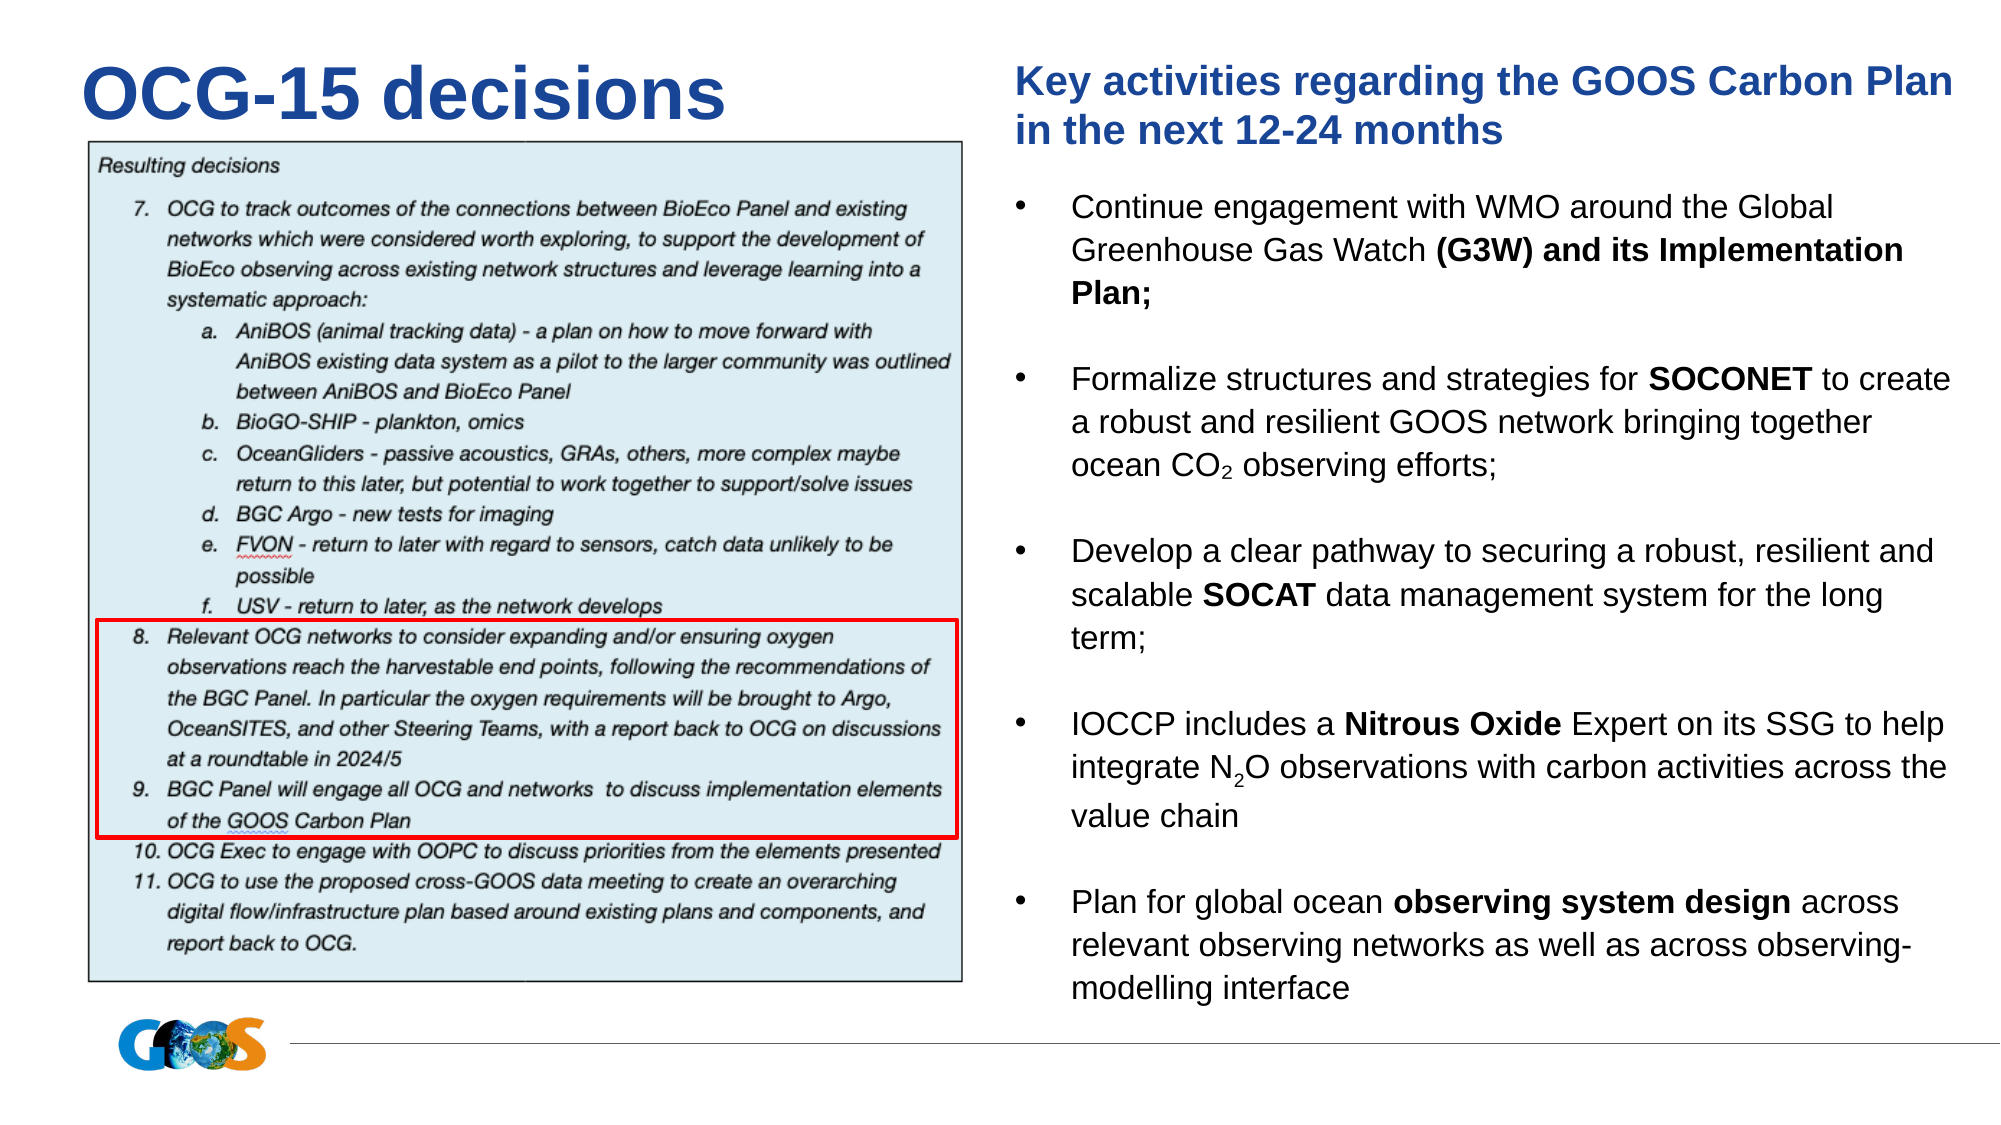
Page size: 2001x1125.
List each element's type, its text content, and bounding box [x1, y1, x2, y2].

picture [81, 134, 974, 991]
title OCG-15 decisions [81, 57, 999, 153]
text_box Key activities regarding the GOOS Carbon Plan in the next 12-24 months [999, 45, 1972, 134]
picture [118, 1016, 266, 1071]
text_box Continue engagement with WMO around the Global Greenhouse Gas Watch (G3W) and its Implementation Plan; Formalize structures and strategies for SOCONET to create a robust and resilient GOOS network bringing together ocean CO₂ observing efforts; Develop a clear pathway to securing a robust, resilient and scalable SOCAT data management system for the long term; IOCCP includes a Nitrous Oxide Expert on its SSG to help integrate N2O observations with carbon activities across the value chain Plan for global ocean observing system design across relevant observing networks as well as across observing-modelling interface [999, 134, 1972, 1014]
